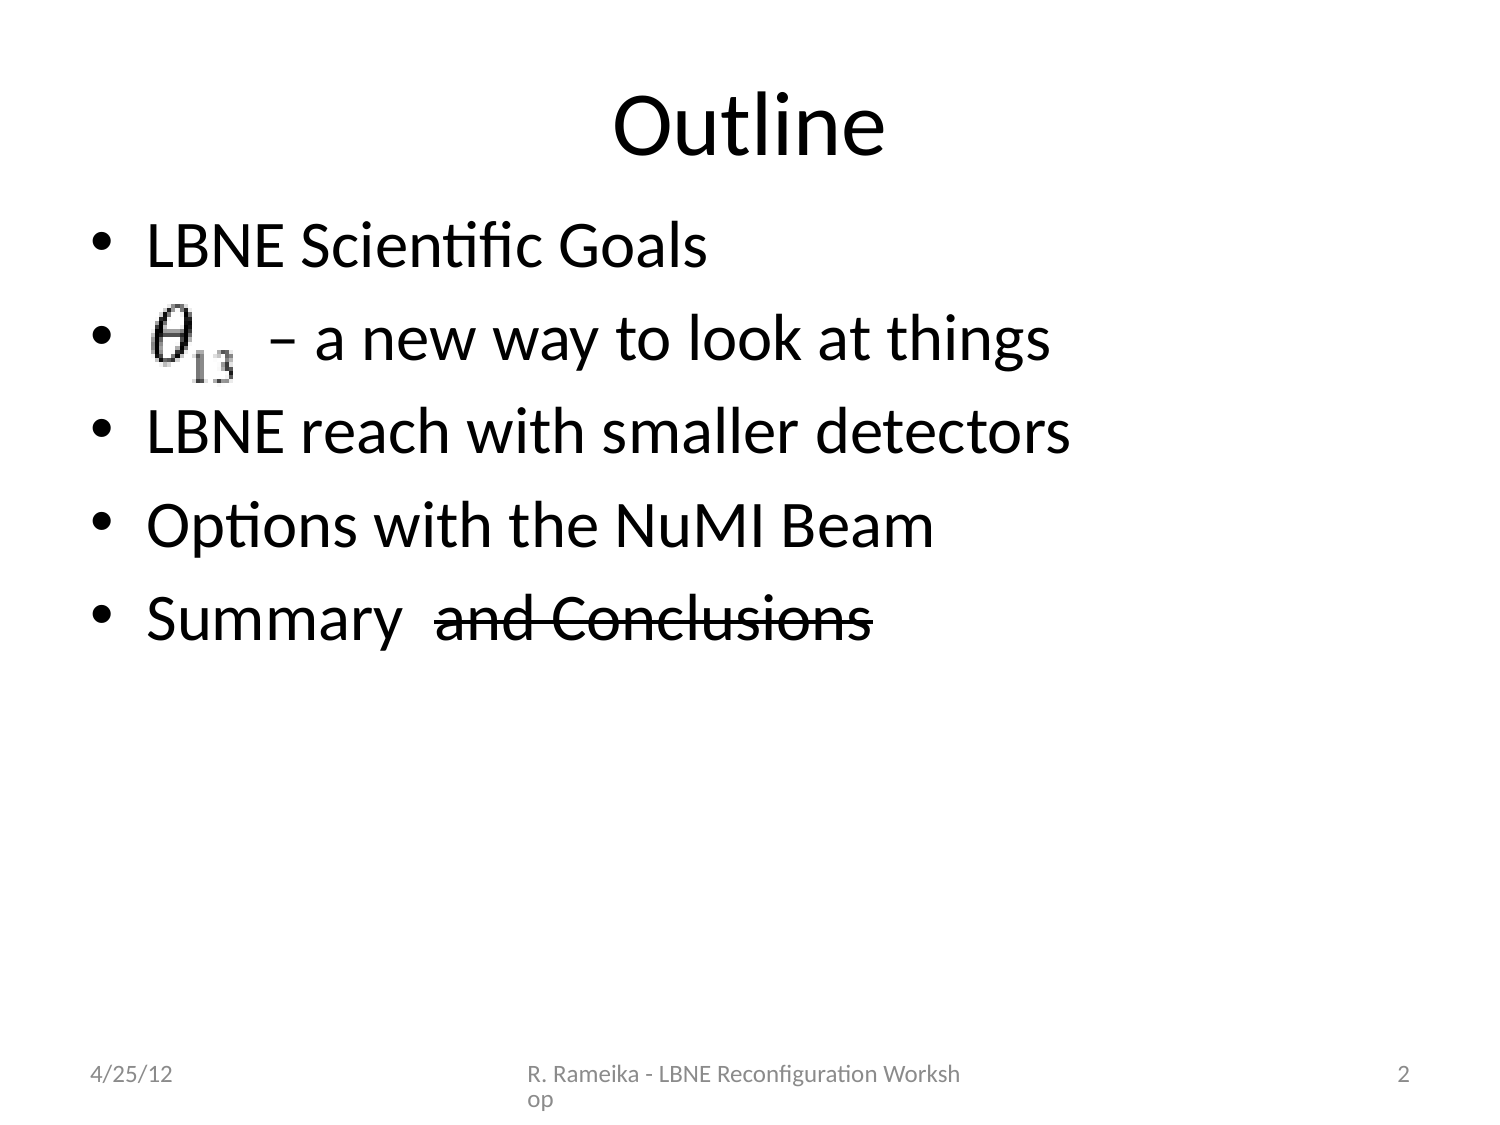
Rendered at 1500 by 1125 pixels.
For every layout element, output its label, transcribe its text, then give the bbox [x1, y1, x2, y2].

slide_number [75, 1042, 425, 1103]
picture [146, 292, 242, 392]
footer R. Rameika - LBNE Reconfiguration Workshop [512, 1042, 988, 1103]
list LBNE Scientific Goals – a new way to look at things LBNE reach with smaller detectors Options with the NuMI Beam Summary and Conclusions [75, 193, 1425, 1005]
title Outline [75, 45, 1425, 193]
slide_number 2 [1074, 1042, 1425, 1103]
